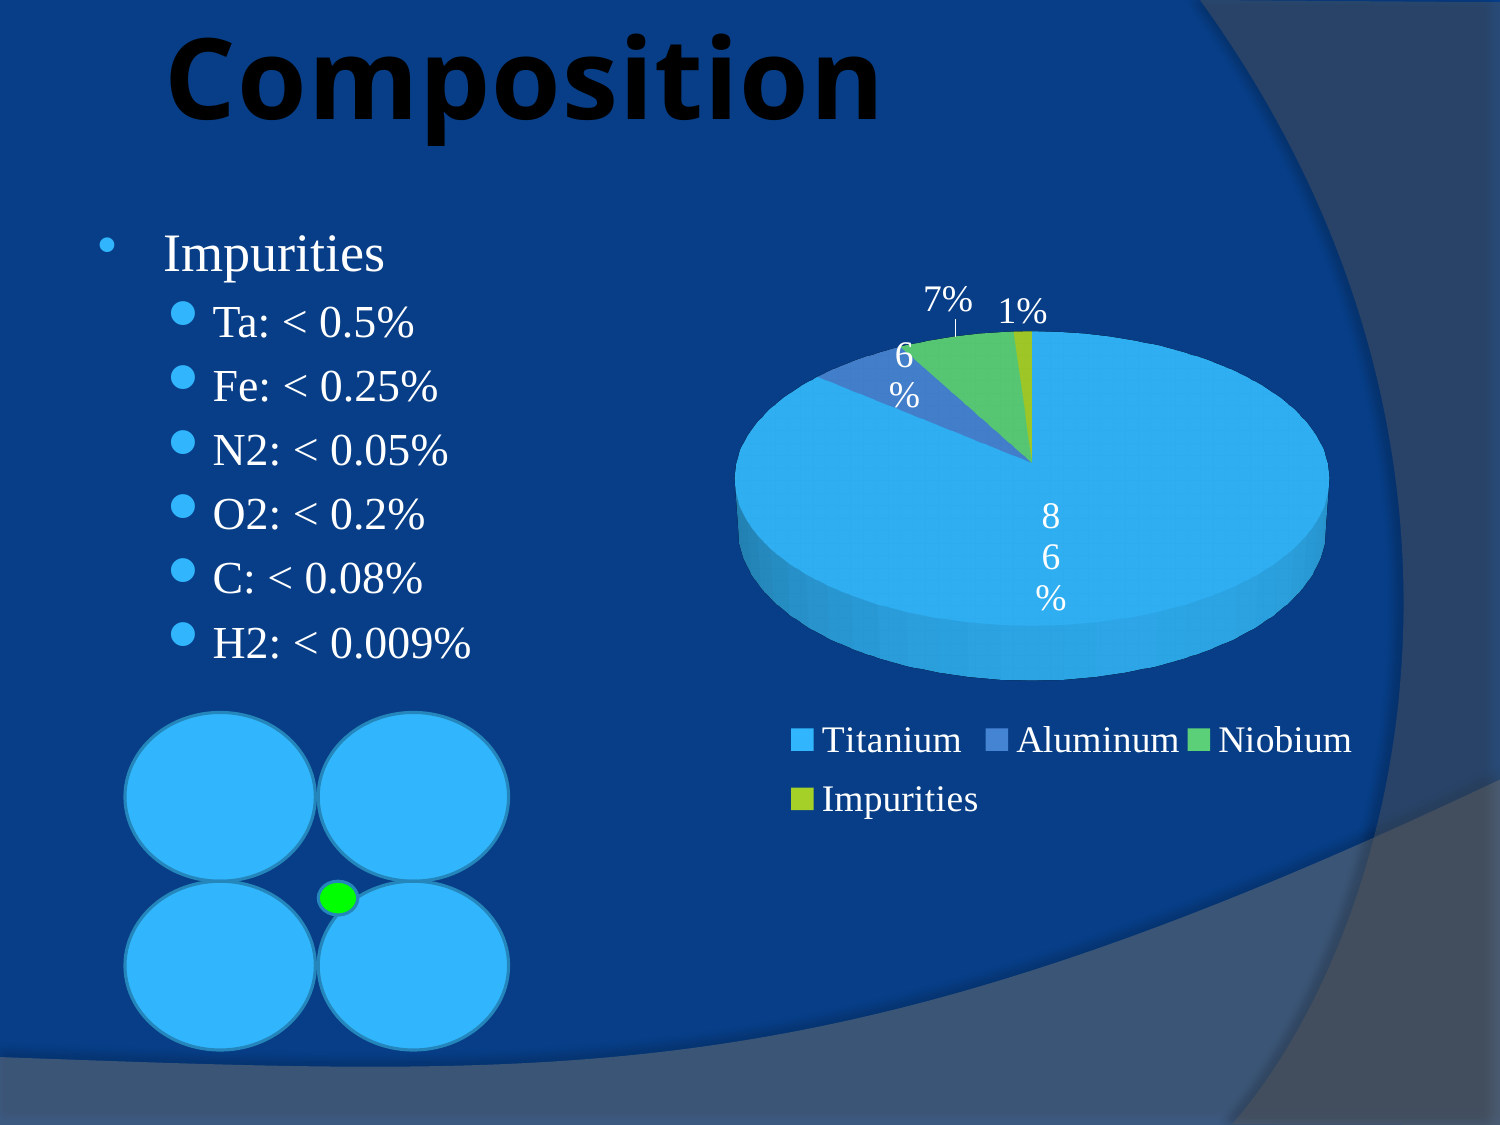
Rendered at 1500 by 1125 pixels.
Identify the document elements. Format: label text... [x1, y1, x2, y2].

chart [687, 124, 1363, 888]
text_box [124, 712, 509, 1051]
list Impurities Ta: < 0.5% Fe: < 0.25% N2: < 0.05% O2: < 0.2% C: < 0.08% H2: < 0.009% [79, 210, 680, 953]
text_box Composition [0, 0, 1500, 150]
